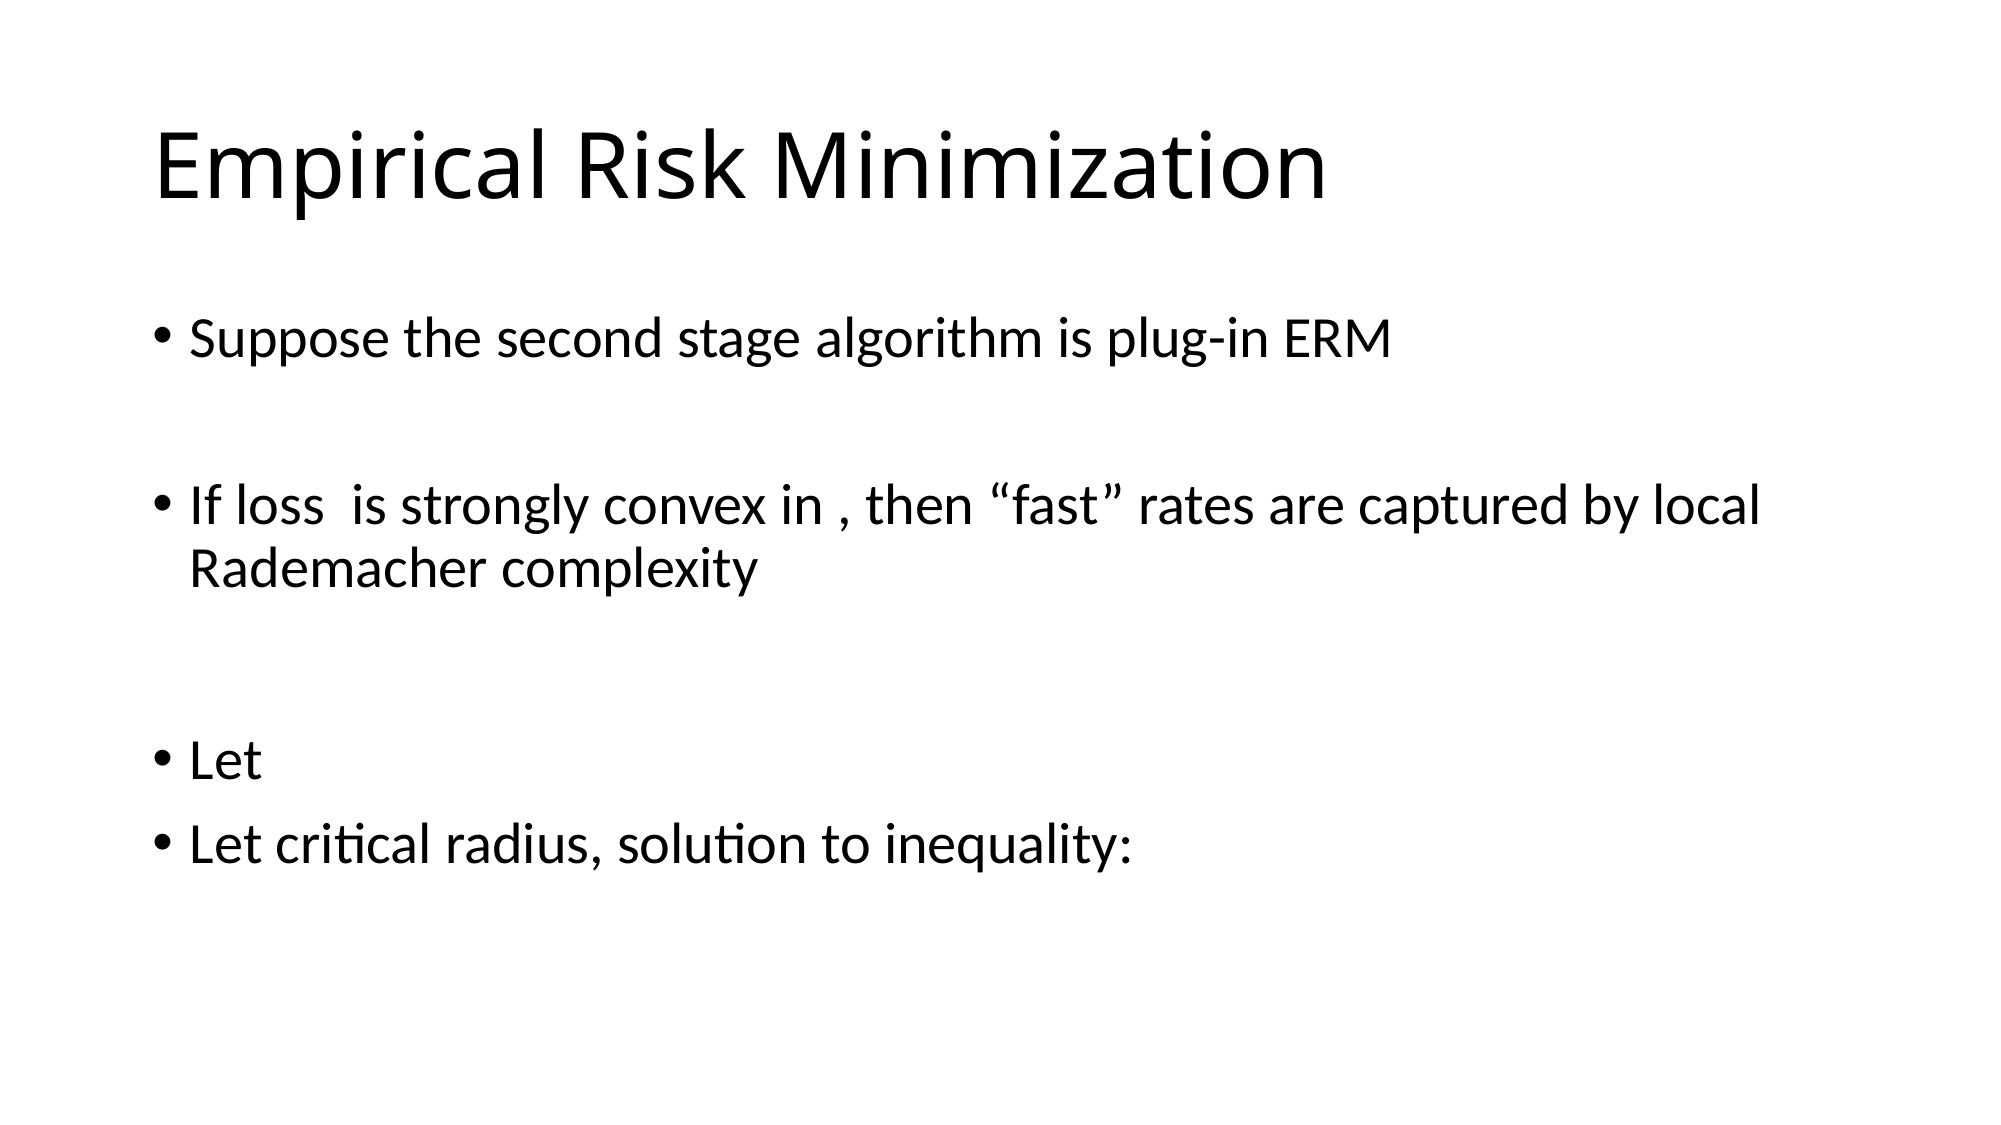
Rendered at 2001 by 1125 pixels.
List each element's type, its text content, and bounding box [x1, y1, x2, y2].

title Empirical Risk Minimization [137, 59, 1863, 278]
